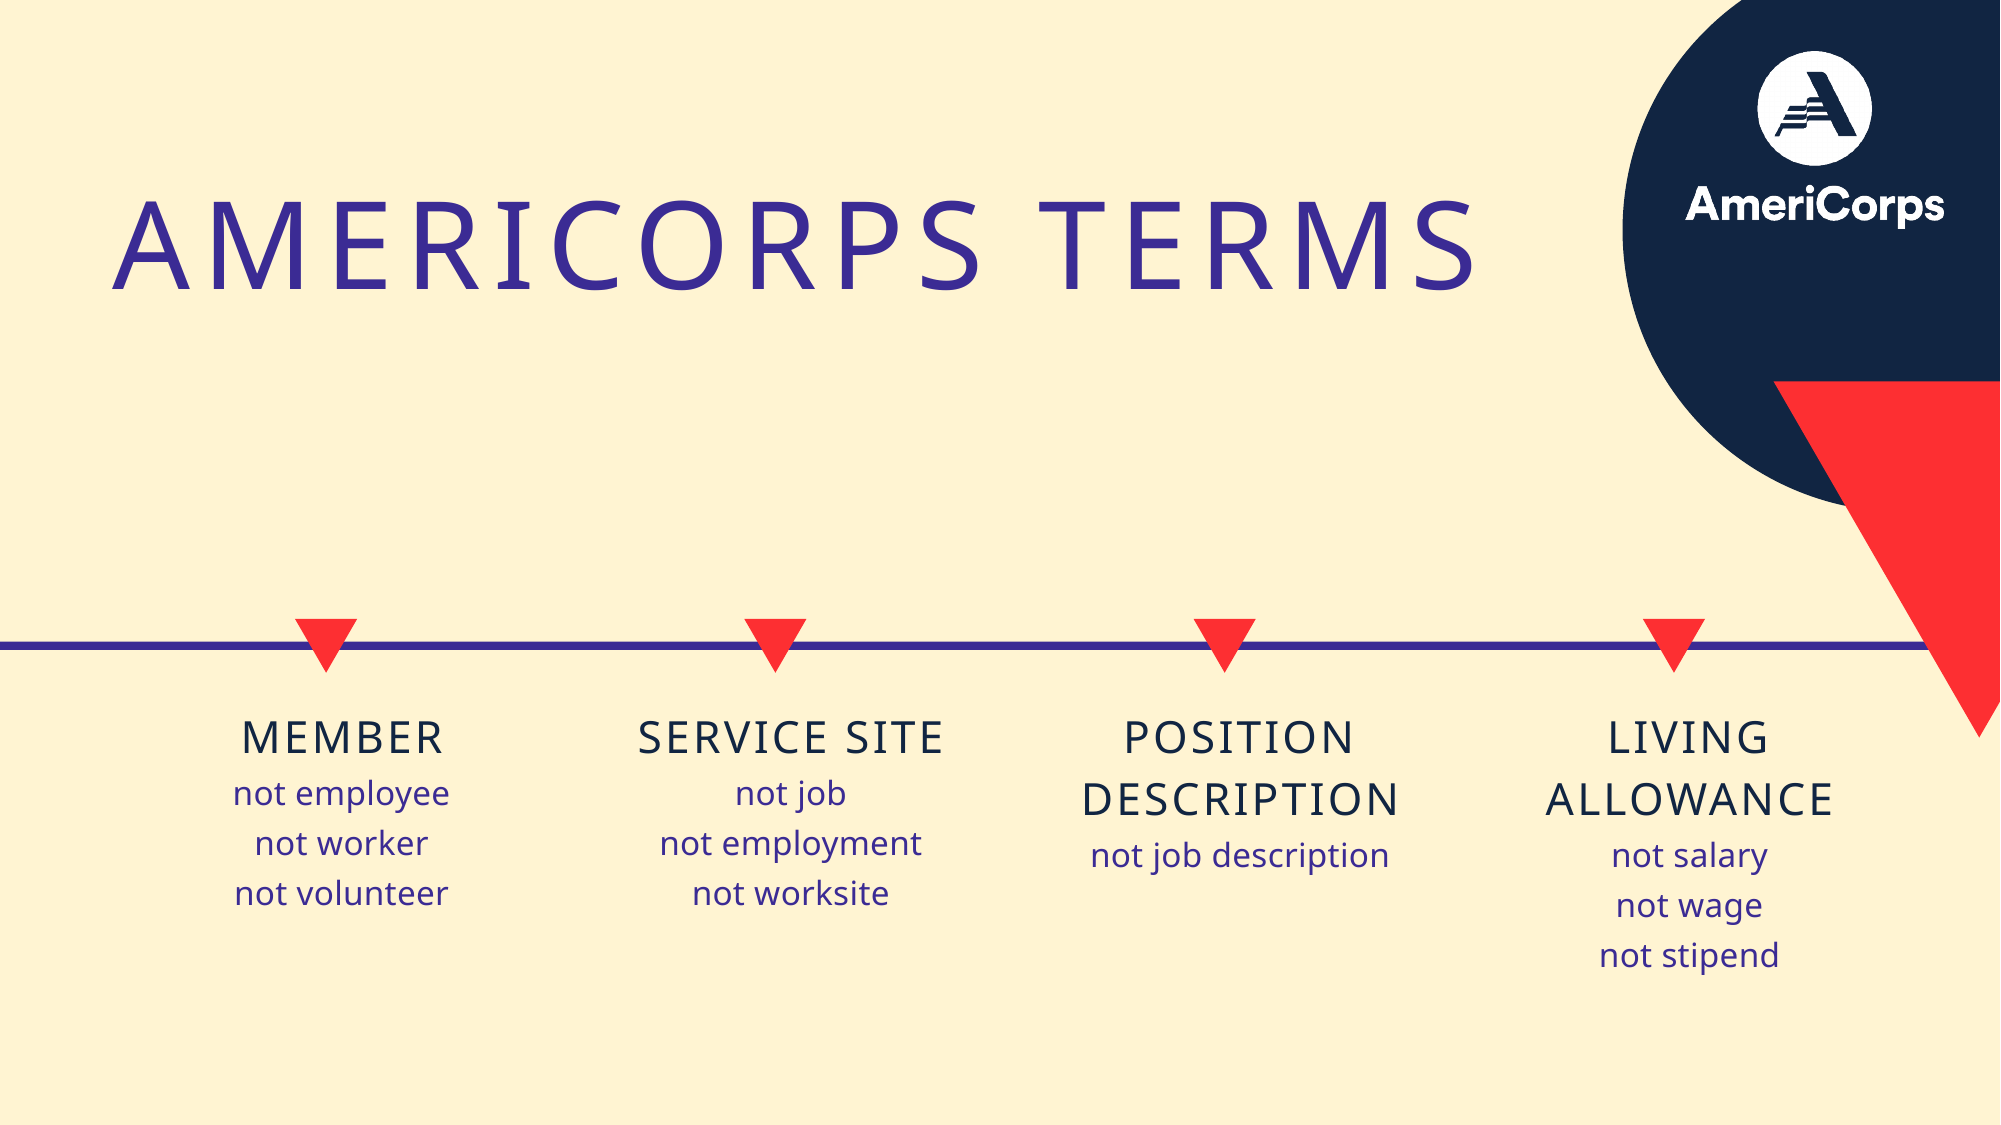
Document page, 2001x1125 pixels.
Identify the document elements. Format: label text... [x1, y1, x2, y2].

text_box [577, 699, 1005, 914]
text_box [1026, 699, 1455, 875]
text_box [1621, 0, 2000, 513]
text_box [294, 618, 358, 673]
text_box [127, 699, 556, 914]
text_box [1710, 641, 1768, 650]
text_box [362, 641, 738, 650]
text_box [1261, 641, 1637, 650]
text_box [1193, 618, 1256, 673]
text_box [0, 641, 289, 650]
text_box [1642, 618, 1706, 673]
picture [1685, 50, 1945, 229]
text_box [744, 618, 807, 673]
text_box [1773, 380, 2000, 738]
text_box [1475, 699, 1904, 976]
text_box [811, 641, 1188, 650]
text_box AMERICORPS TERMS [112, 191, 1561, 315]
